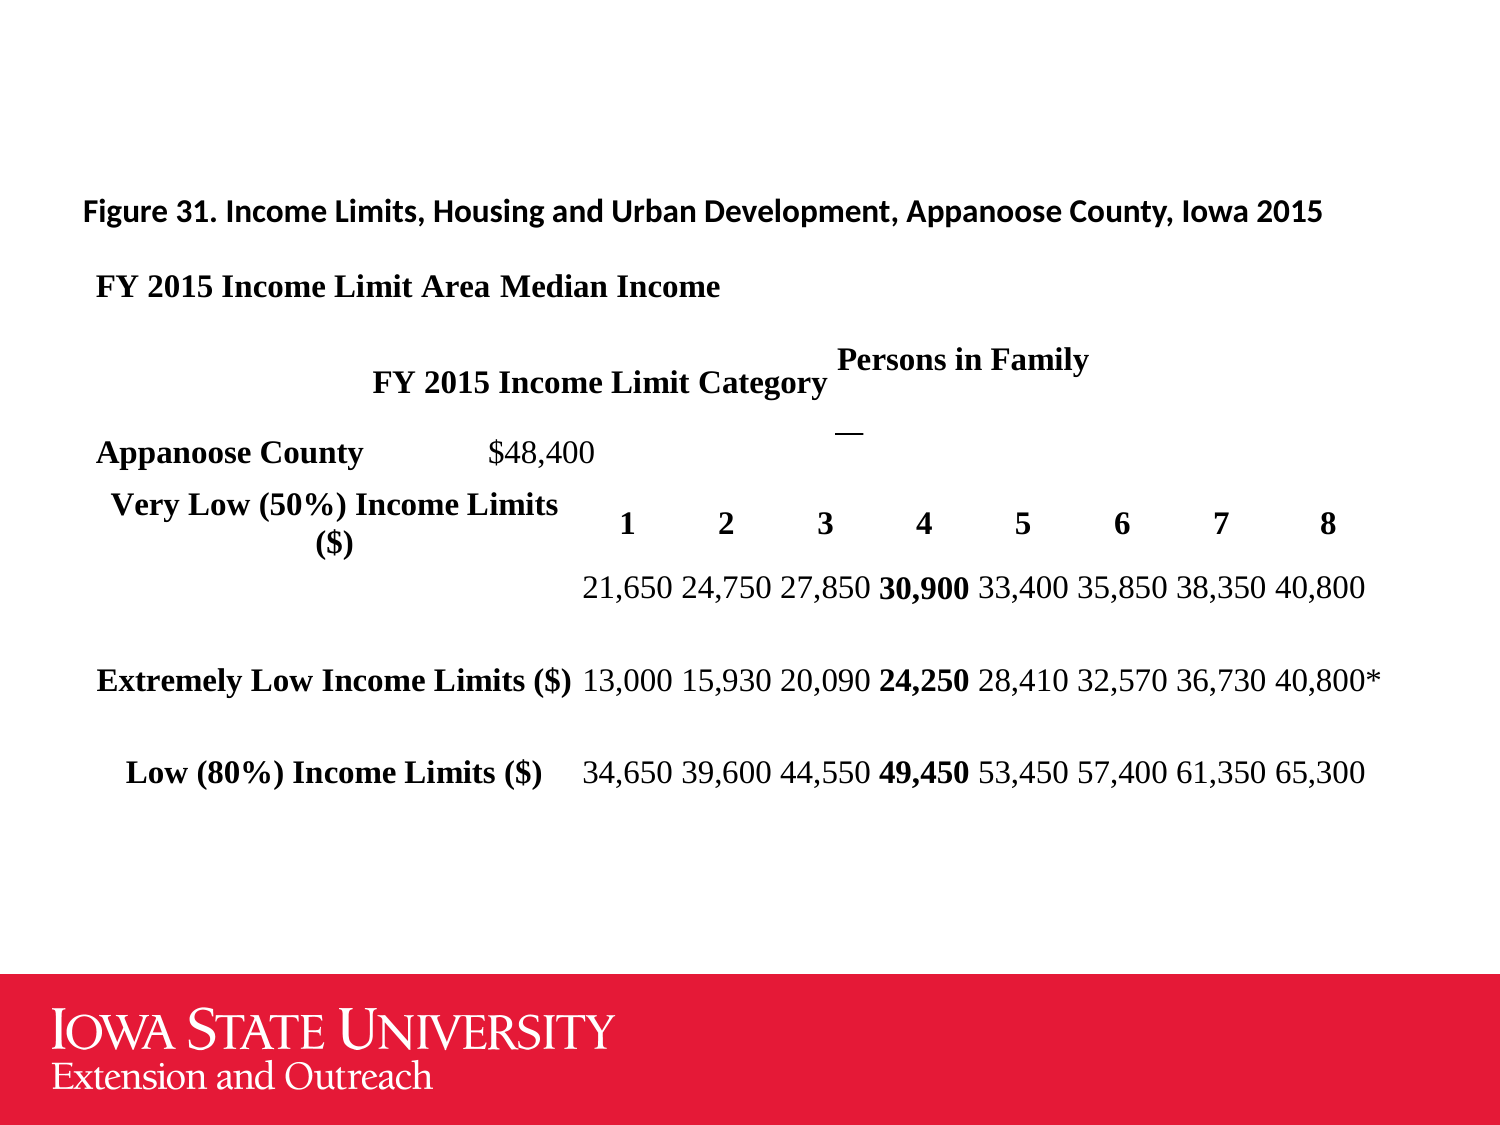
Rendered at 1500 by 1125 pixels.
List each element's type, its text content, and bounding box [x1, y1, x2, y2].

text_box Figure 31. Income Limits, Housing and Urban Development, Appanoose County, Iowa 2015 [68, 181, 1394, 237]
picture [87, 237, 1394, 869]
picture [0, 974, 1500, 1125]
